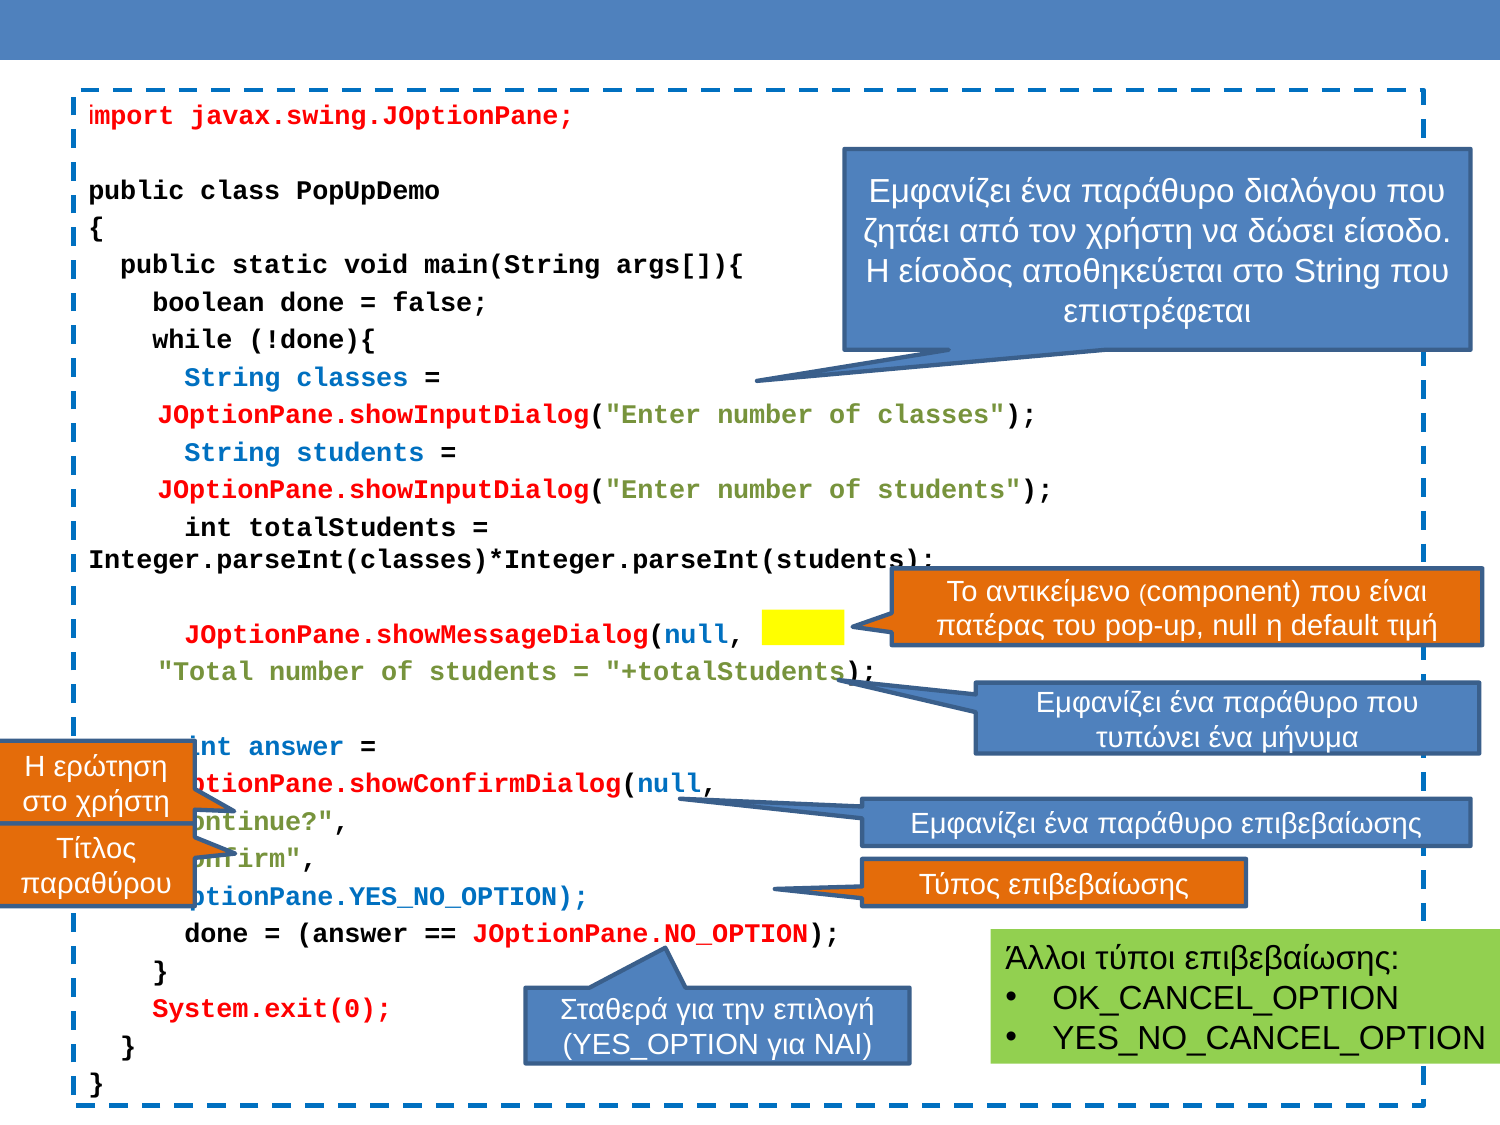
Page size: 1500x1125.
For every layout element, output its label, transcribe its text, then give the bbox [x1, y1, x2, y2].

text_box Τύπος επιβεβαίωσης [772, 856, 1249, 909]
text_box Το αντικείμενο (component) που είναι πατέρας του pop-up, null η default τιμή [850, 566, 1485, 648]
list import javax.swing.JOptionPane; public class PopUpDemo { public static void main(String args[]){ boolean done = false; while (!done){ String classes = JOptionPane.showInputDialog("Enter number of classes"); String students = JOptionPane.showInputDialog("Enter number of students"); int totalStudents = Integer.parseInt(classes)*Integer.parseInt(students); JOptionPane.showMessageDialog(null, "Total number of students = "+totalStudents); int answer = JOptionPane.showConfirmDialog(null, "Continue?", "Confirm", JOptionPane.YES_NO_OPTION); done = (answer == JOptionPane.NO_OPTION); } System.exit(0); } } [73, 90, 1424, 1106]
text_box Η ερώτηση στο χρήστη [0, 738, 237, 821]
text_box Εμφανίζει ένα παράθυρο διαλόγου που ζητάει από τον χρήστη να δώσει είσοδο. Η είσοδος αποθηκεύεται στο String που επιστρέφεται [754, 146, 1473, 384]
text_box Εμφανίζει ένα παράθυρο επιβεβαίωσης [677, 796, 1473, 849]
text_box Τίτλος παραθύρου [0, 821, 238, 909]
text_box Σταθερά για την επιλογή (YES_OPTION για ΝΑΙ) [523, 945, 912, 1066]
text_box Άλλοι τύποι επιβεβαίωσης: OK_CANCEL_OPTION YES_NO_CANCEL_OPTION [990, 929, 1500, 1064]
text_box Εμφανίζει ένα παράθυρο που τυπώνει ένα μήνυμα [836, 677, 1482, 756]
